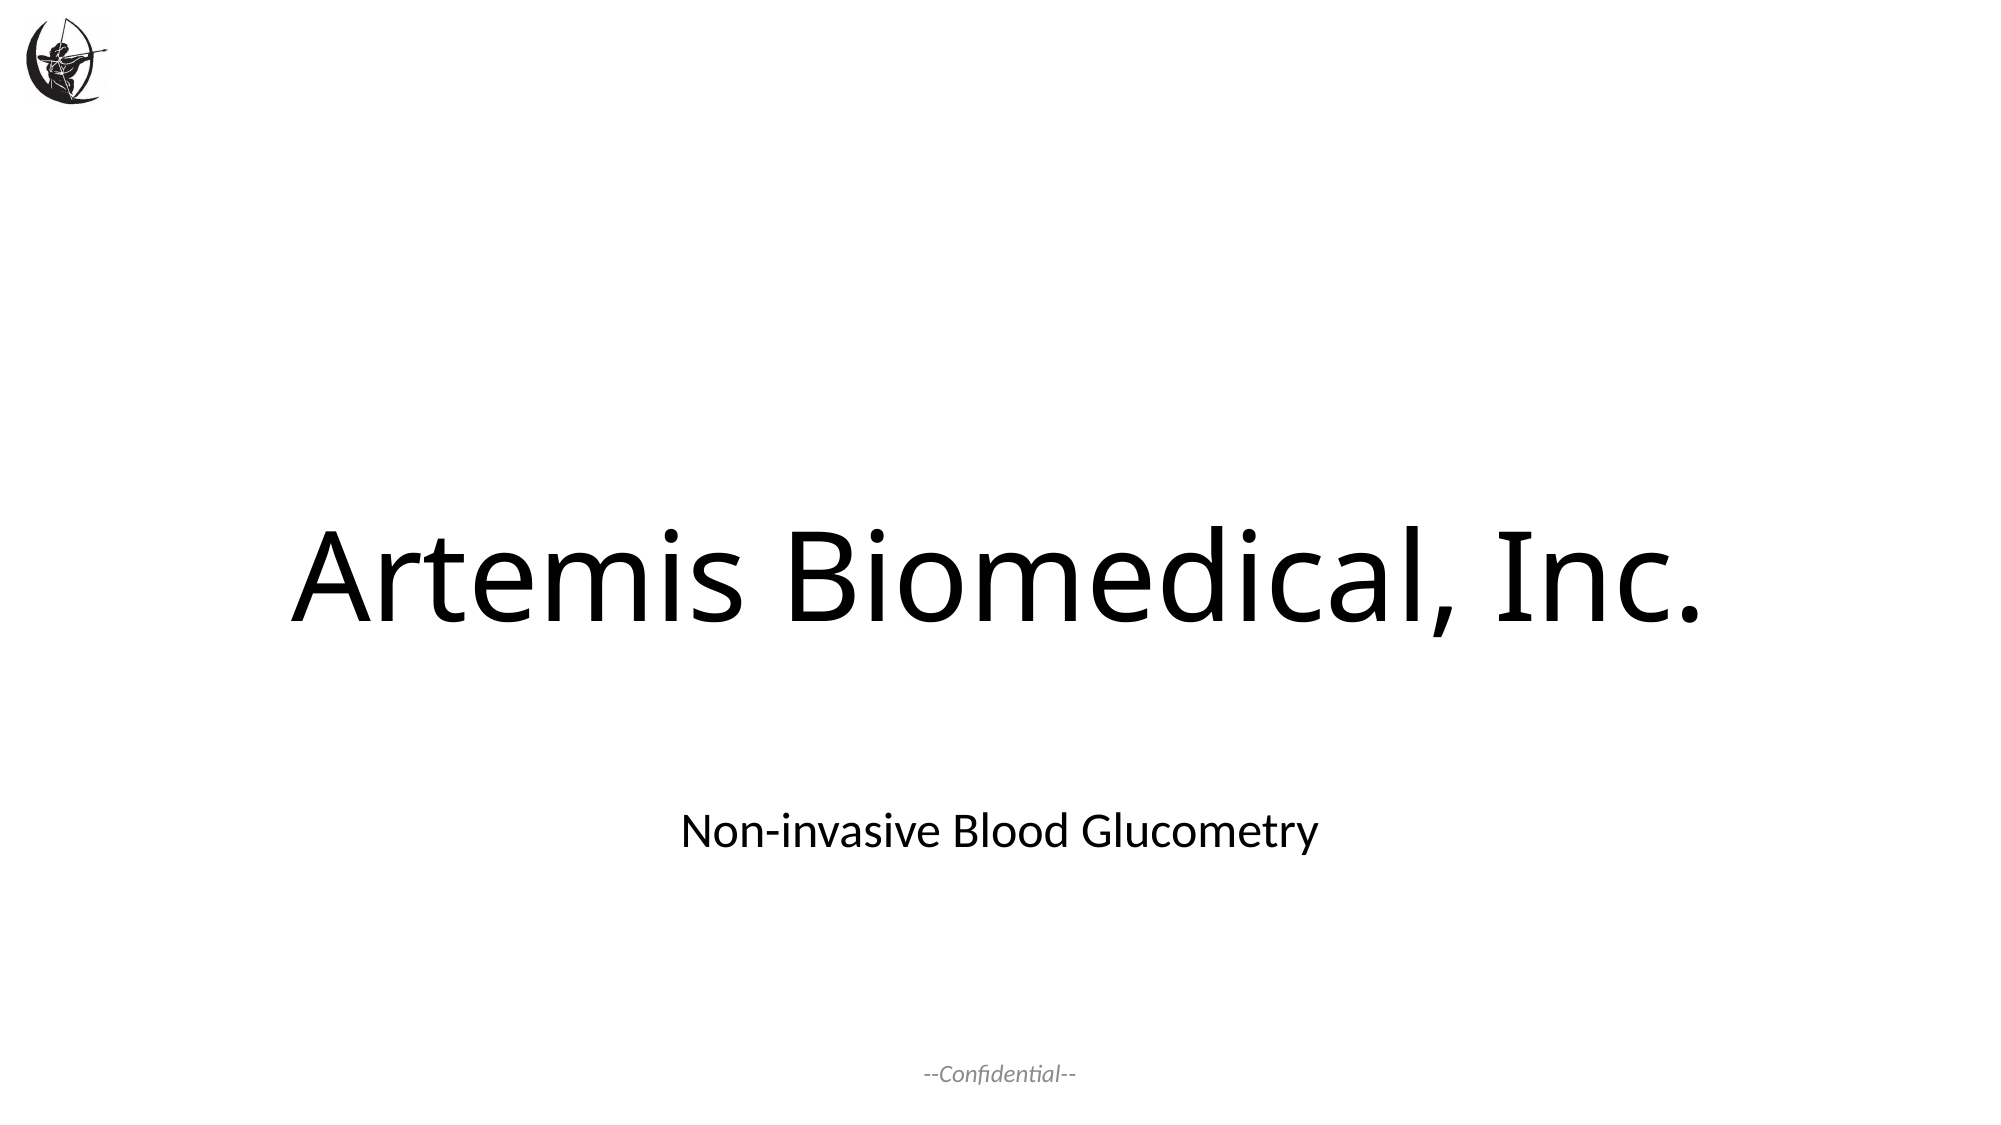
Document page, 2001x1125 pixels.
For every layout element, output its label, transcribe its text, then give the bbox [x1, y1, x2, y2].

picture [23, 15, 110, 107]
footer --Confidential-- [662, 1042, 1338, 1103]
subtitle Non-invasive Blood Glucometry [249, 796, 1750, 873]
title Artemis Biomedical, Inc. [249, 402, 1750, 656]
